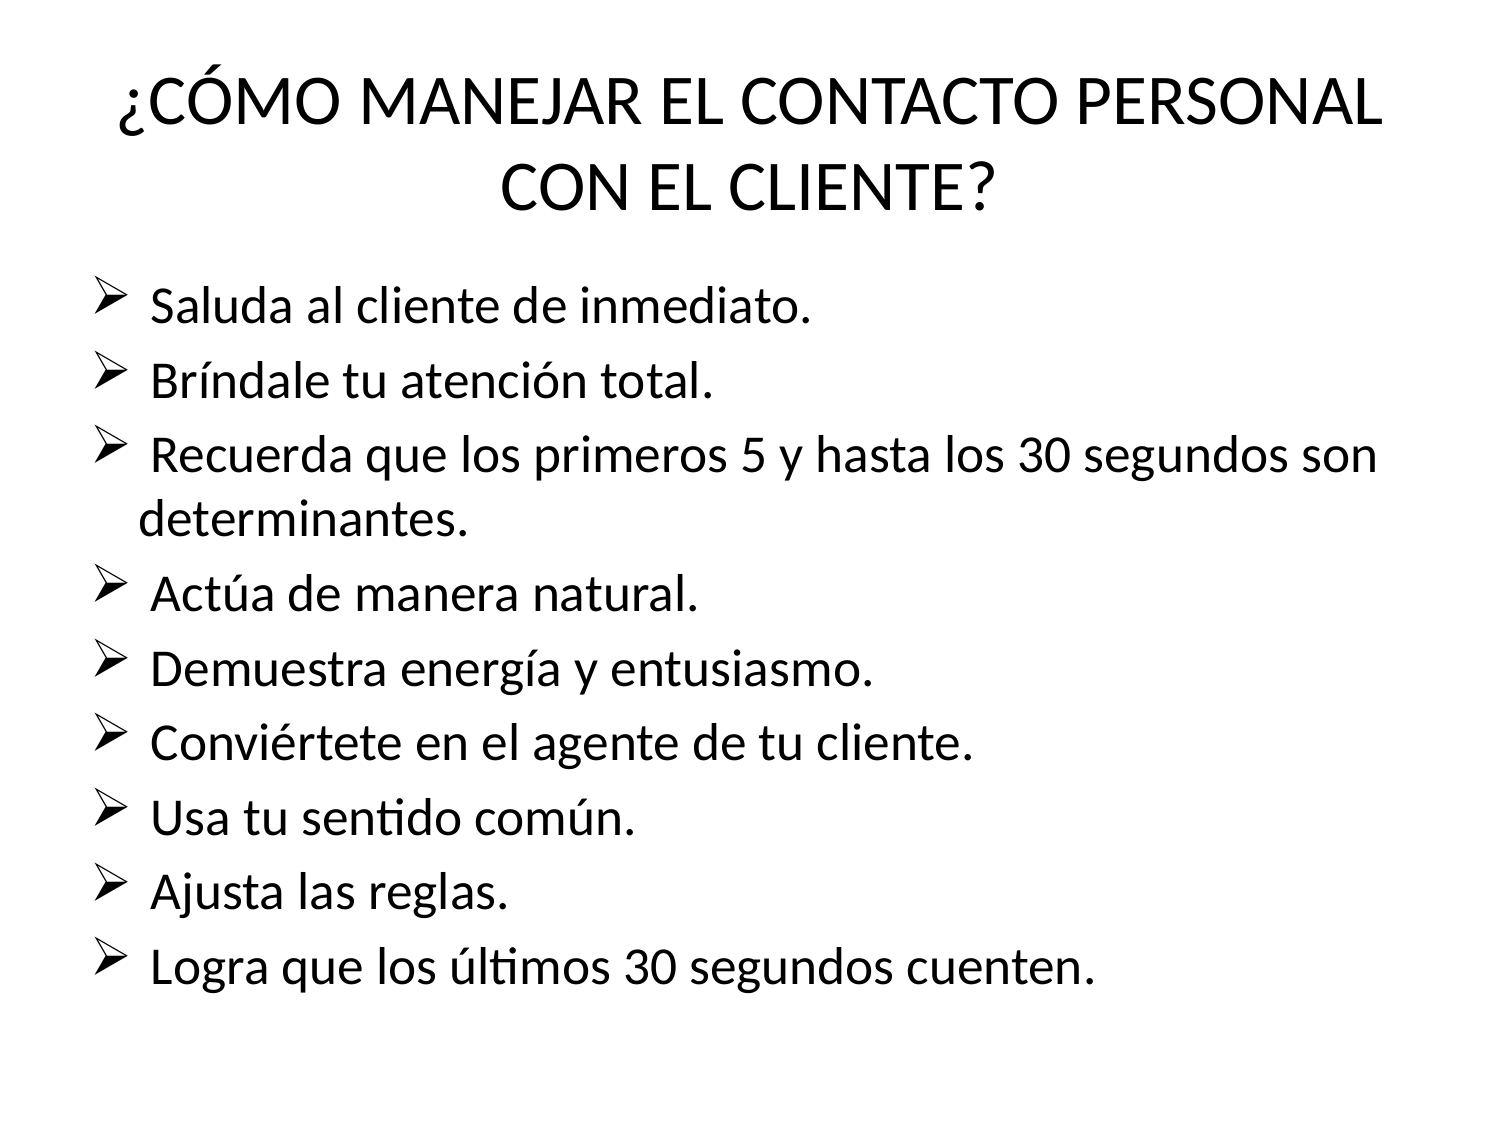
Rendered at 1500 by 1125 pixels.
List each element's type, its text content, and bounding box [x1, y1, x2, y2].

list Saluda al cliente de inmediato. Bríndale tu atención total. Recuerda que los primeros 5 y hasta los 30 segundos son determinantes. Actúa de manera natural. Demuestra energía y entusiasmo. Conviértete en el agente de tu cliente. Usa tu sentido común. Ajusta las reglas. Logra que los últimos 30 segundos cuenten. [75, 262, 1425, 1005]
title ¿CÓMO MANEJAR EL CONTACTO PERSONAL CON EL CLIENTE? [75, 45, 1425, 233]
